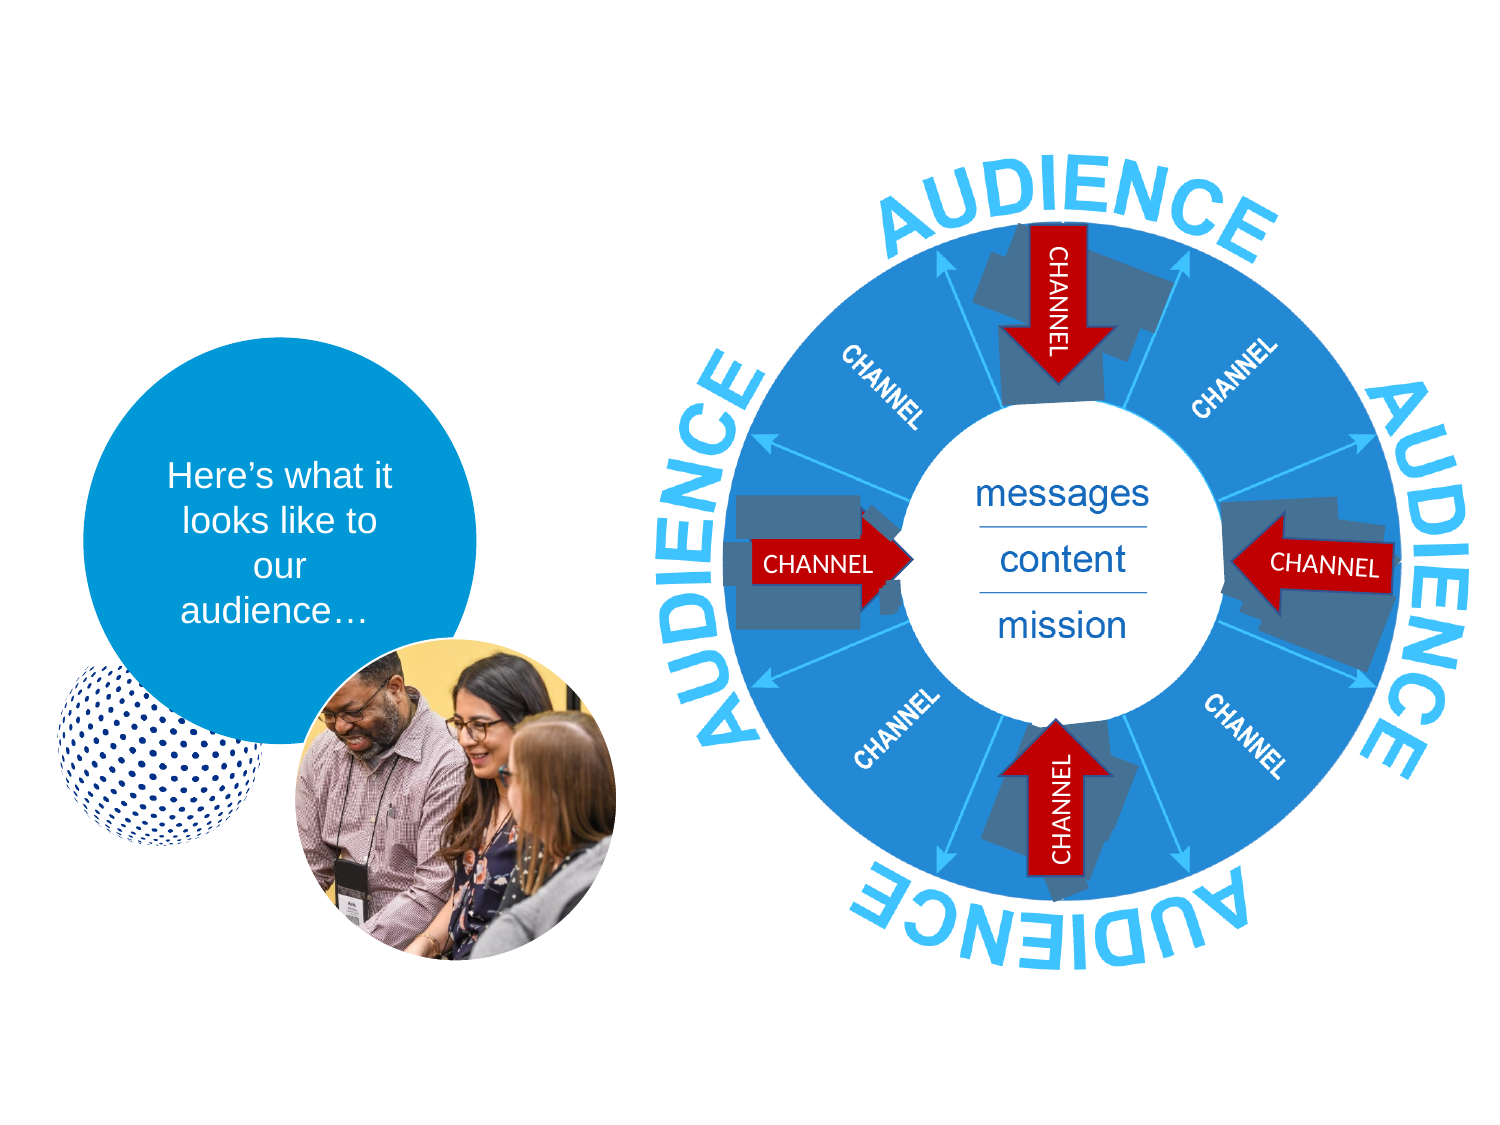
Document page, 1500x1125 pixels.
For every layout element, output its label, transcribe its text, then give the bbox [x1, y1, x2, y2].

picture [43, 666, 278, 862]
text_box Here’s what it looks like to our audience… [82, 336, 478, 746]
picture [633, 140, 1499, 985]
text_box [293, 637, 619, 963]
